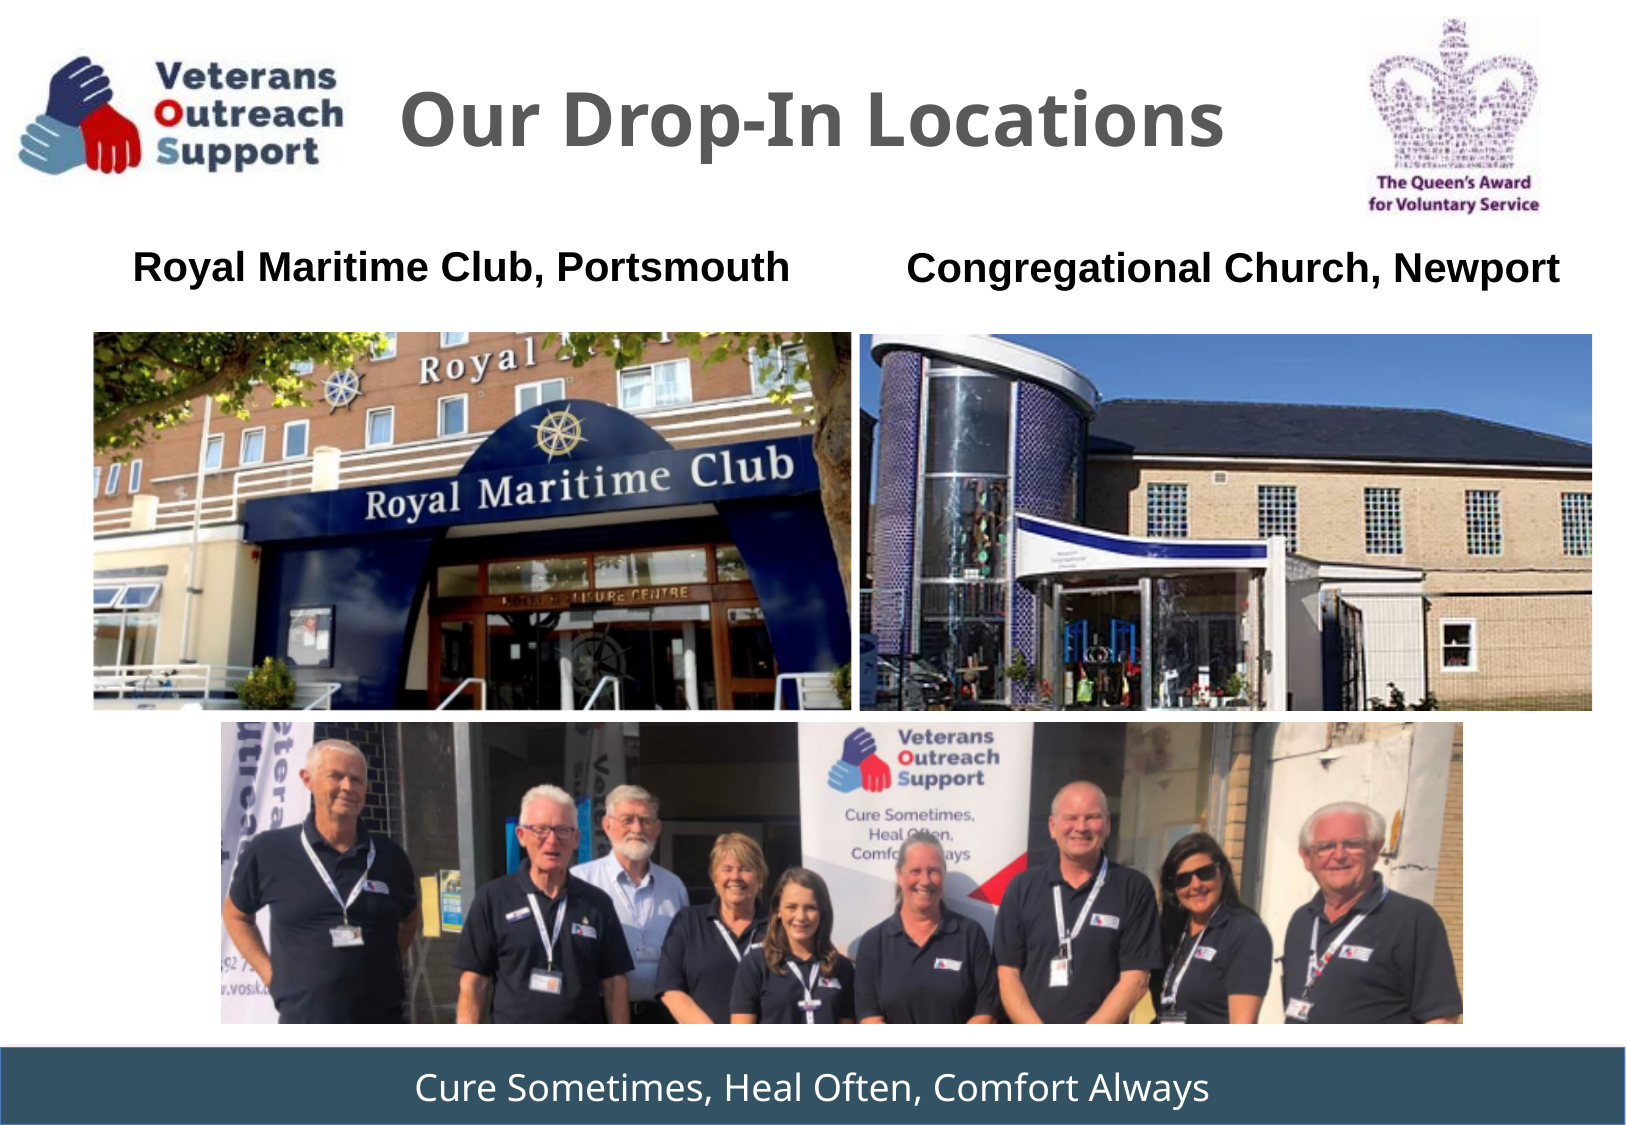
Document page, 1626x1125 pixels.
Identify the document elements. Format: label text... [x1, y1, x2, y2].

picture [221, 334, 1593, 1024]
picture [12, 47, 352, 185]
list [75, 332, 939, 711]
picture [1367, 16, 1541, 220]
text_box Congregational Church, Newport [891, 233, 1576, 299]
title Our Drop-In Locations [369, 44, 1256, 188]
text_box Royal Maritime Club, Portsmouth [117, 232, 806, 298]
